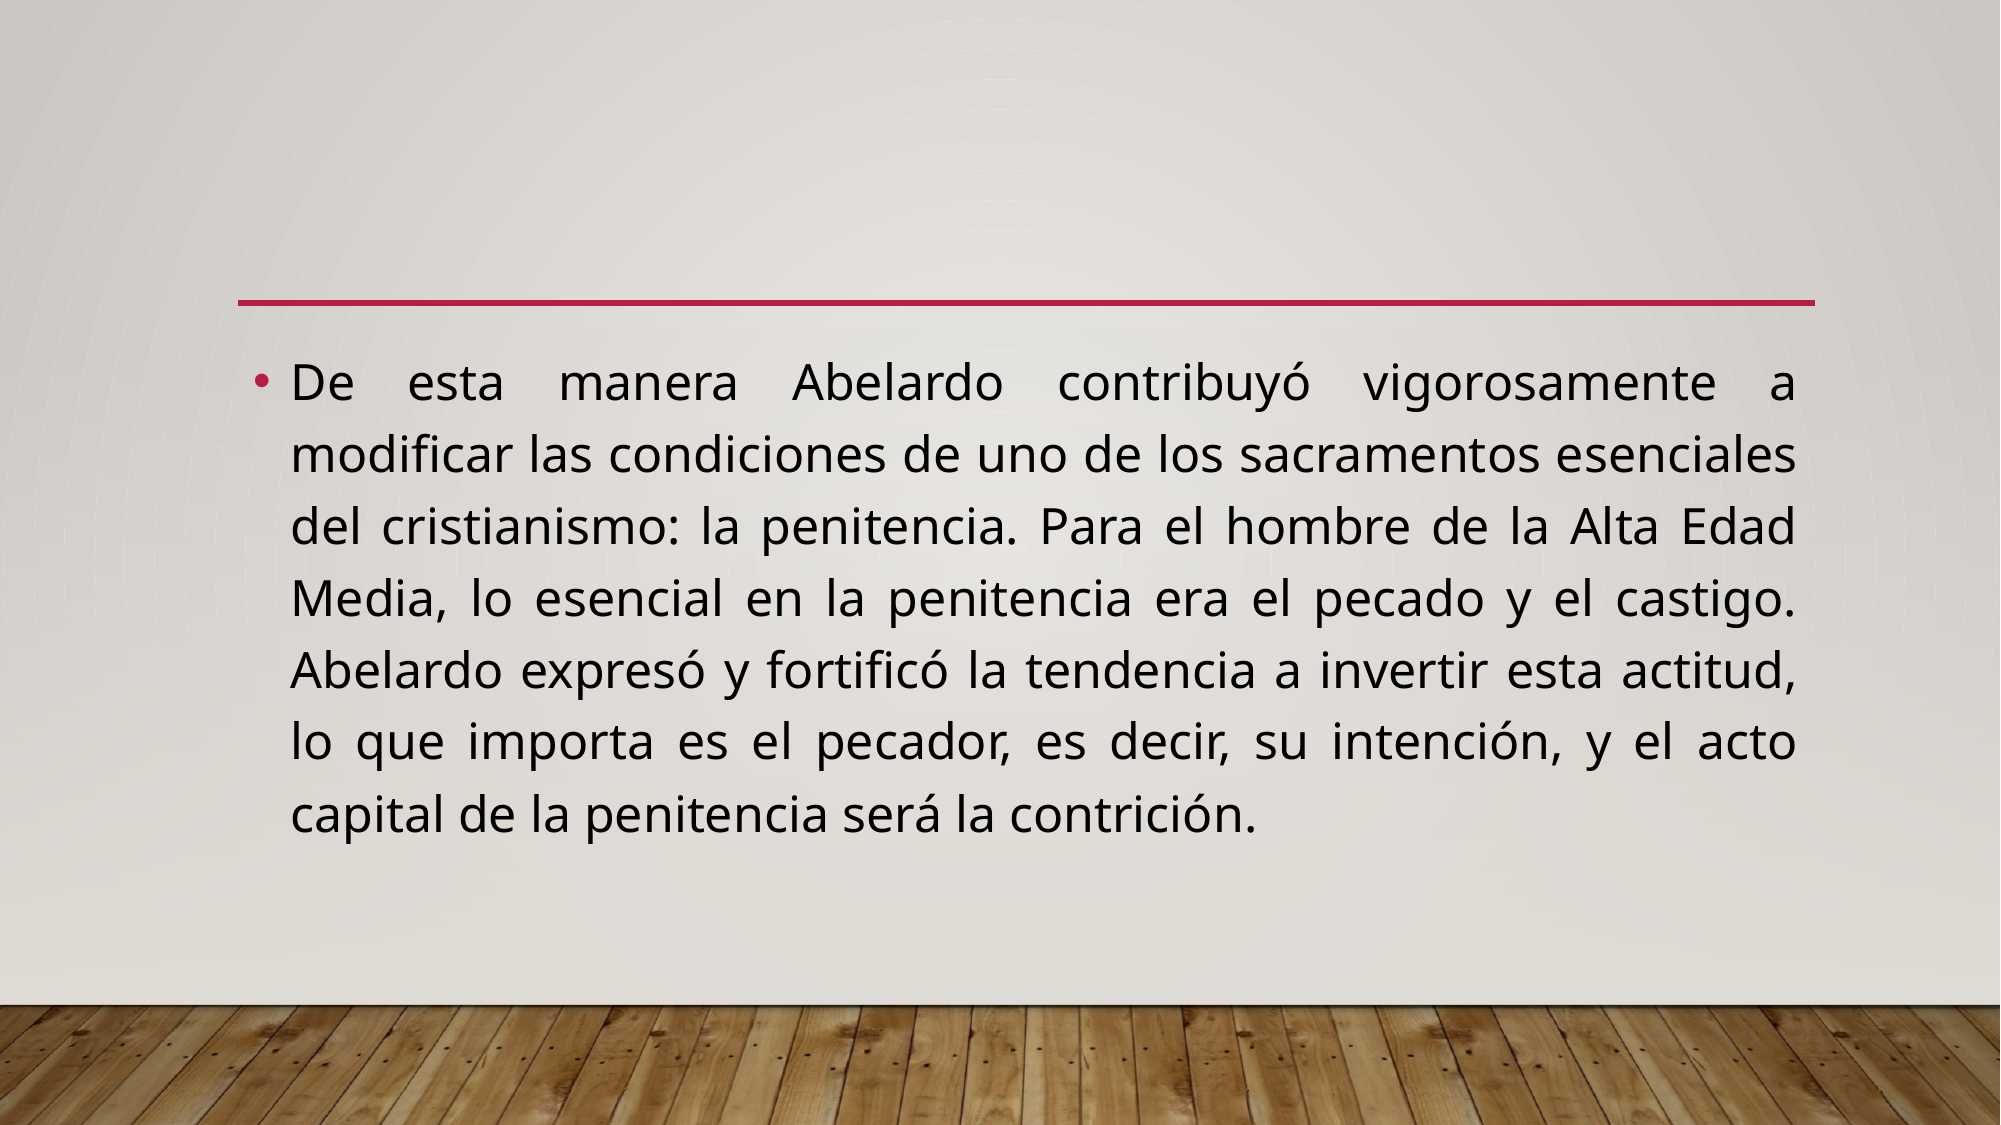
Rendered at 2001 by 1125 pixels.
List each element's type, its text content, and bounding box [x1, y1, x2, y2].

list De esta manera Abelardo contribuyó vigorosamente a modificar las condiciones de uno de los sacramentos esenciales del cristianismo: la penitencia. Para el hombre de la Alta Edad Media, lo esencial en la penitencia era el pecado y el castigo. Abelardo expresó y fortificó la tendencia a invertir esta actitud, lo que importa es el pecador, es decir, su intención, y el acto capital de la penitencia será la contrición. [238, 330, 1814, 897]
picture [0, 1005, 2000, 1125]
